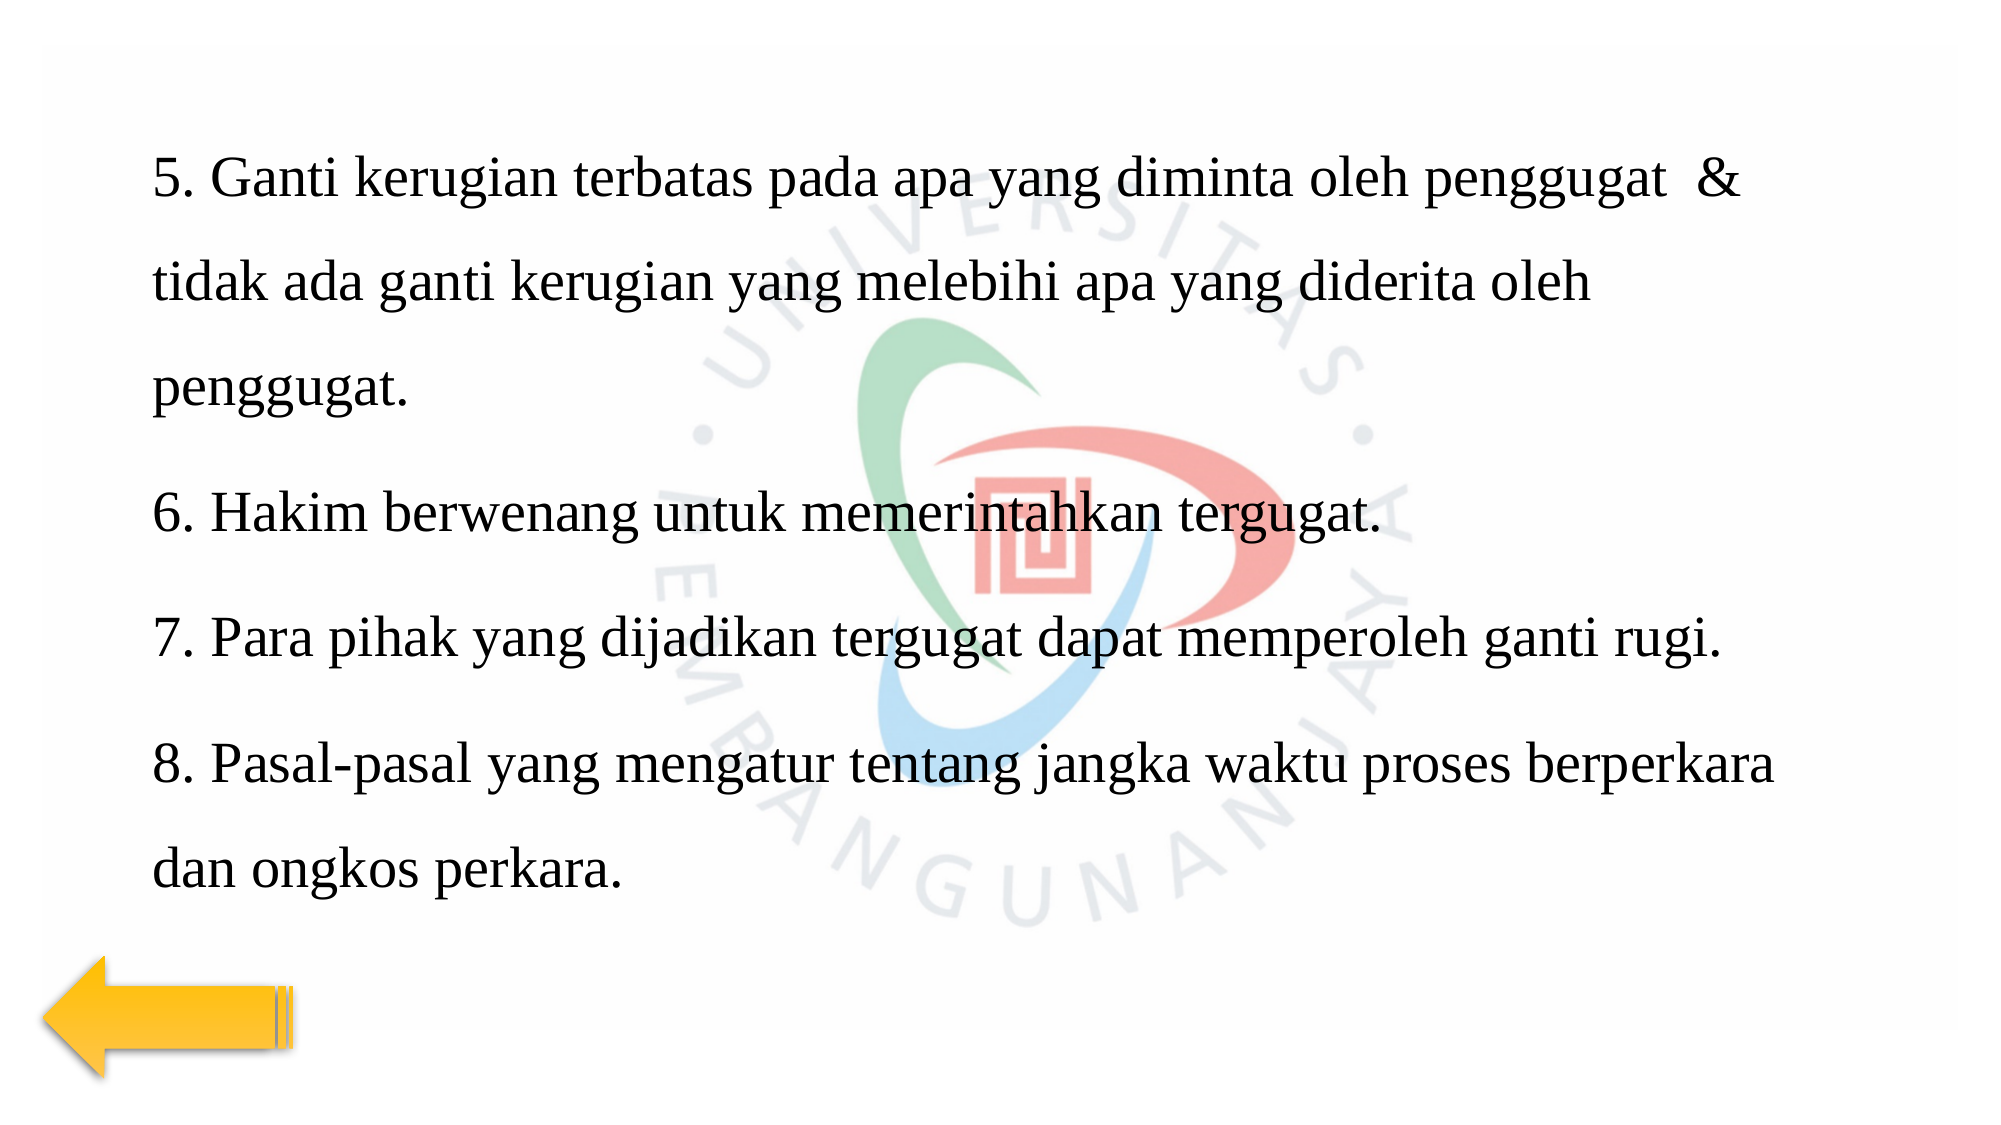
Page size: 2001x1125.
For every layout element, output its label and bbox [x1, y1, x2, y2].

text_box [289, 1030, 294, 1049]
picture [42, 45, 1958, 1030]
text_box [278, 1030, 286, 1049]
text_box [55, 1030, 275, 1079]
